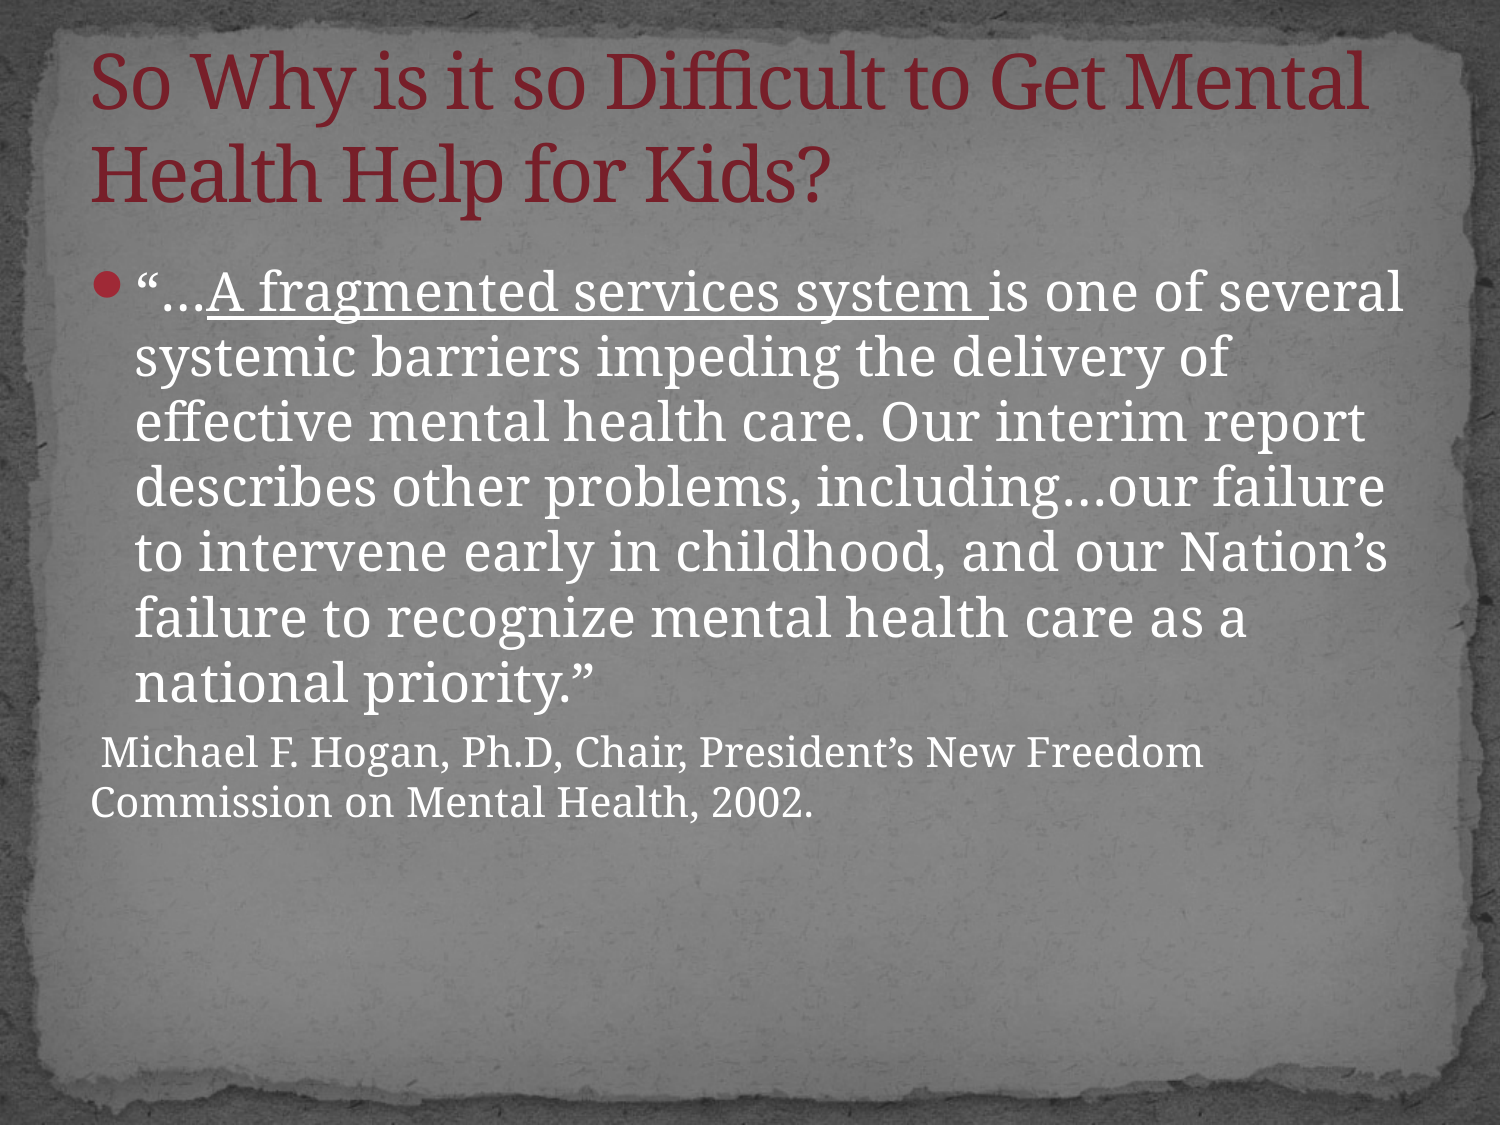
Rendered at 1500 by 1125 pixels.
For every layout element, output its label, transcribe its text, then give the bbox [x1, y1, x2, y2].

title So Why is it so Difficult to Get Mental Health Help for Kids? [74, 24, 1425, 225]
list “…A fragmented services system is one of several systemic barriers impeding the delivery of effective mental health care. Our interim report describes other problems, including…our failure to intervene early in childhood, and our Nation’s failure to recognize mental health care as a national priority.” Michael F. Hogan, Ph.D, Chair, President’s New Freedom Commission on Mental Health, 2002. [75, 249, 1425, 1000]
